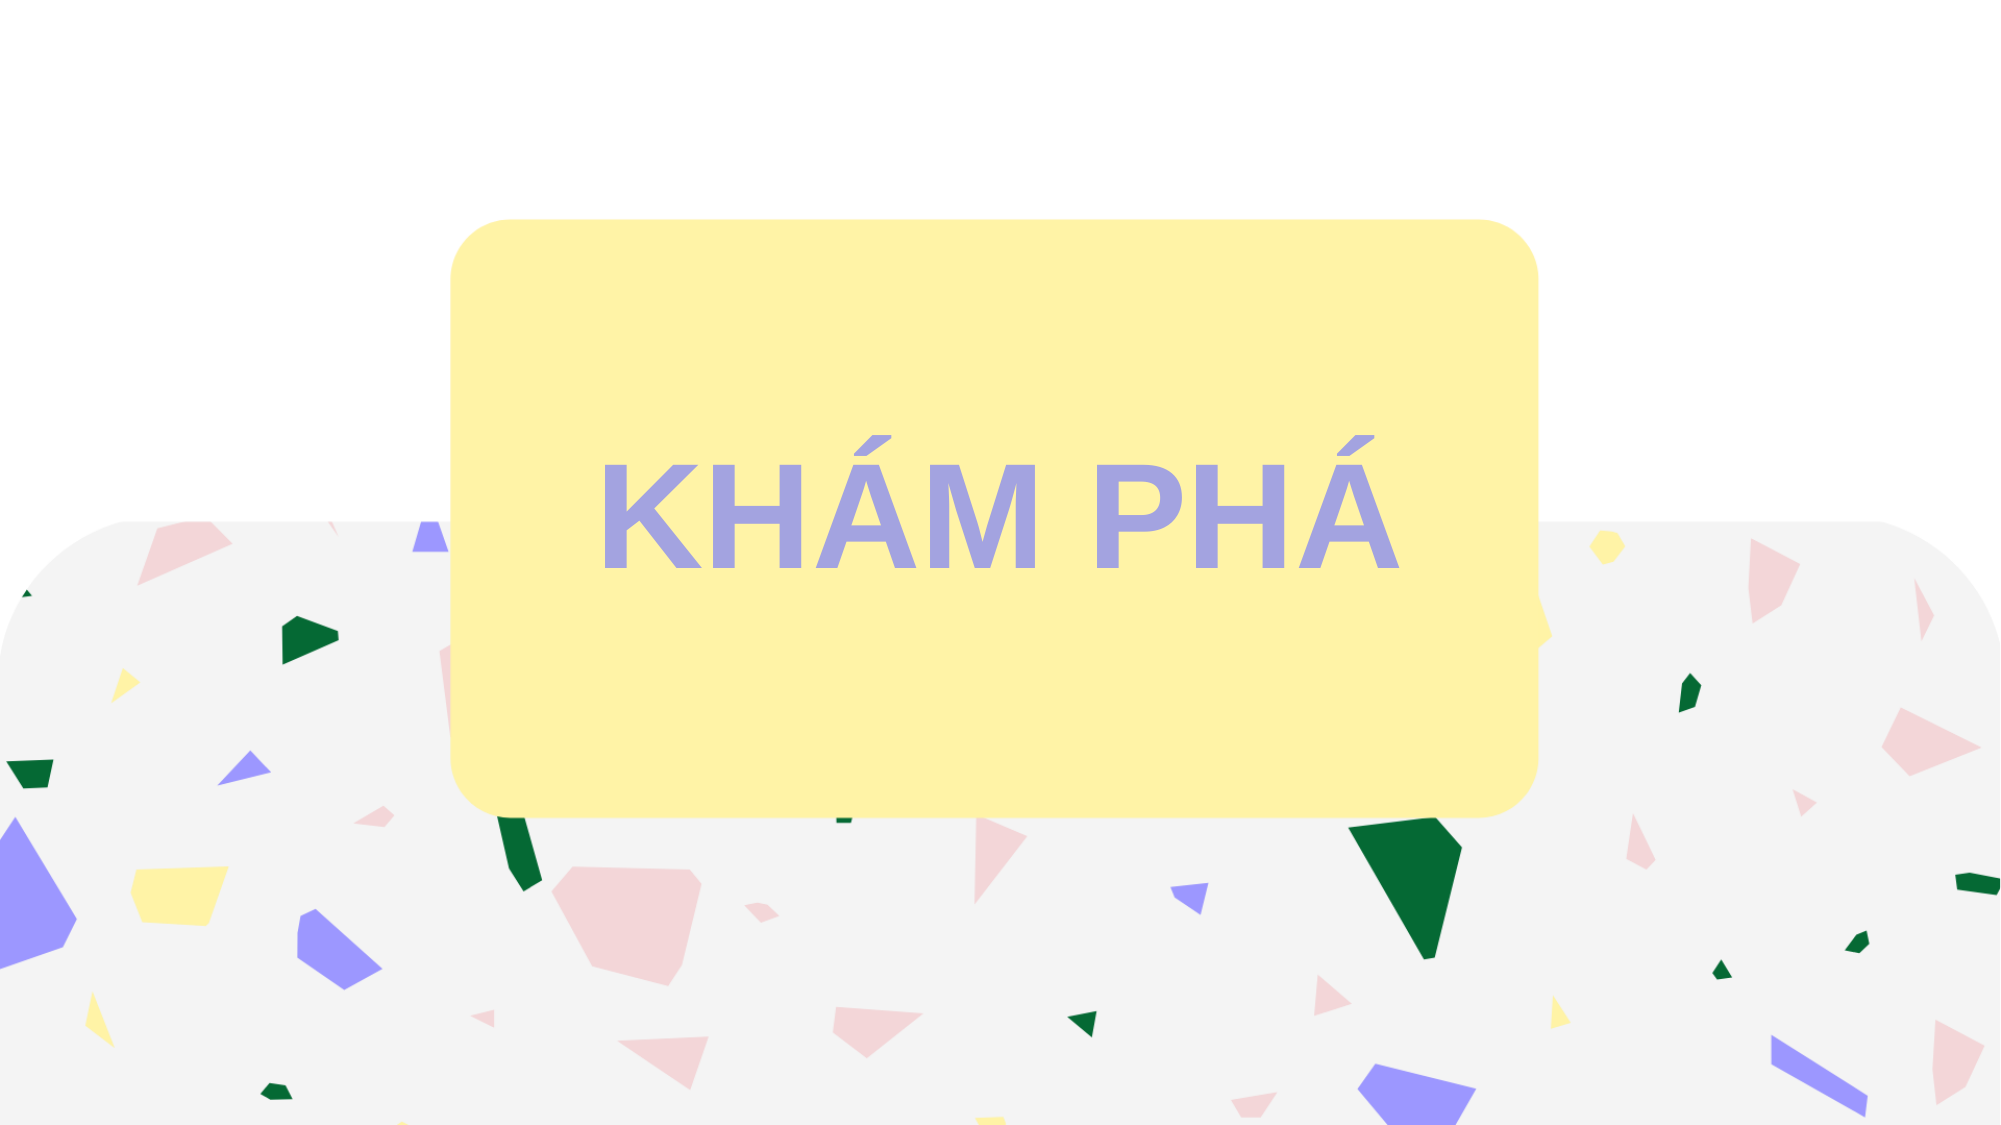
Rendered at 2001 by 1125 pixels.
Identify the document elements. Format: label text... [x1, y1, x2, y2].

text_box KHÁM PHÁ [581, 410, 1419, 606]
picture [0, 0, 2001, 1125]
